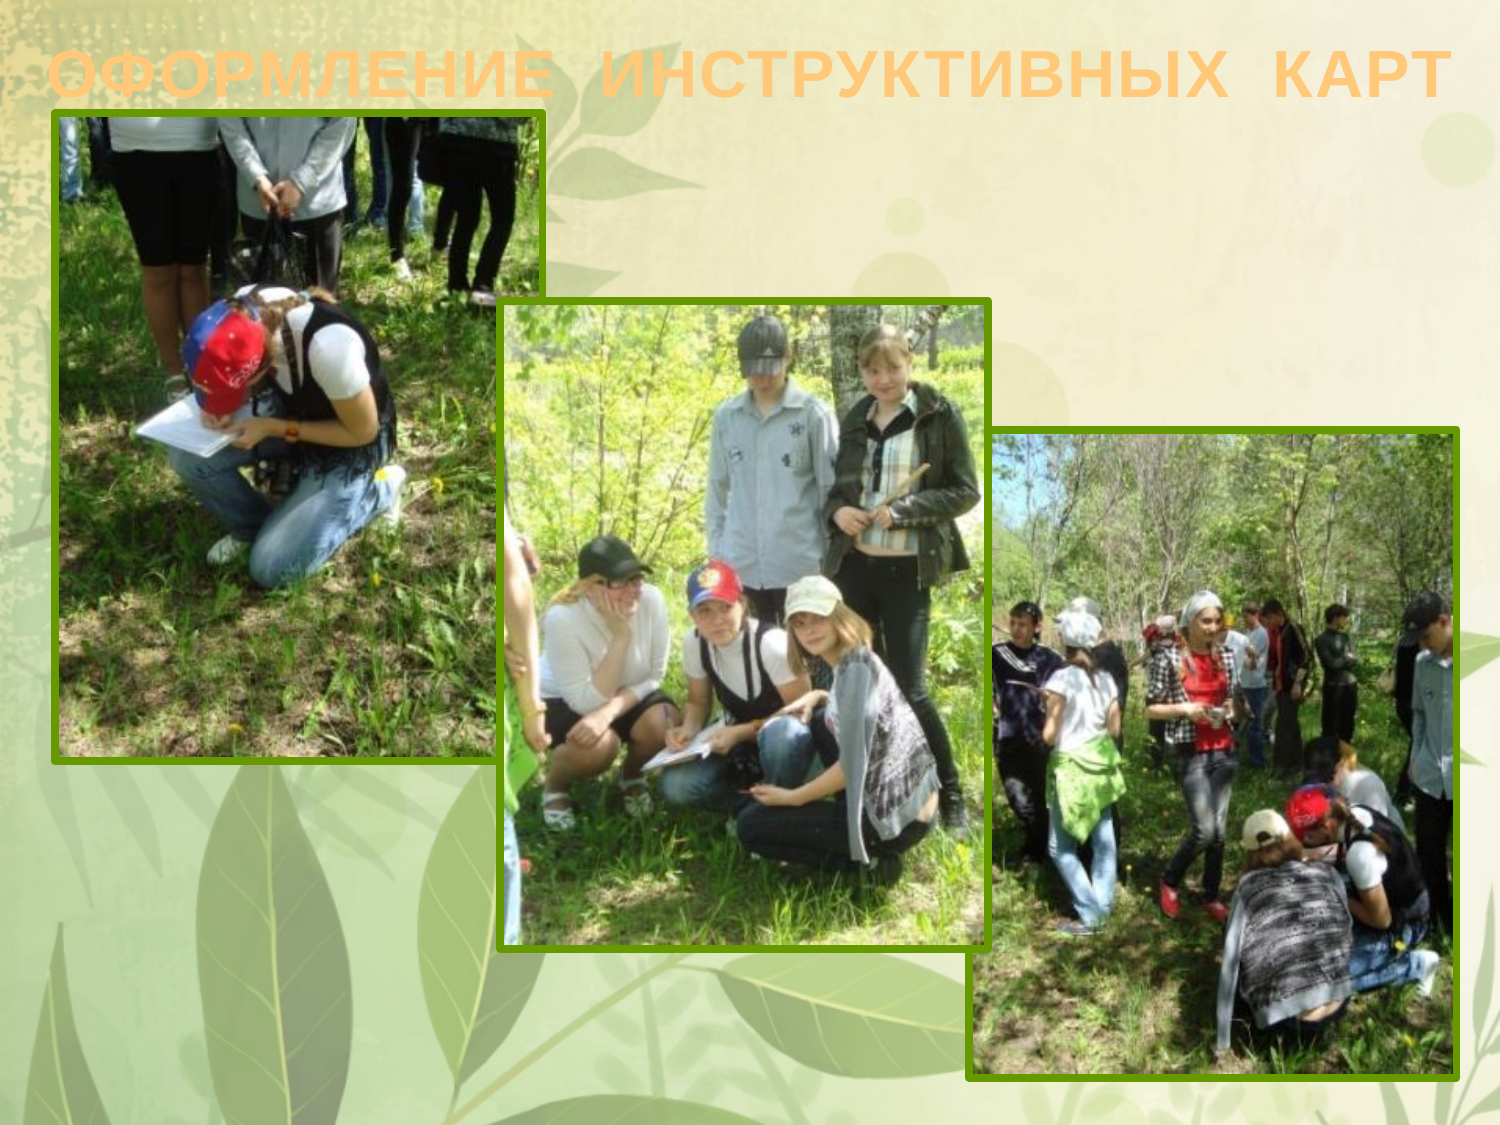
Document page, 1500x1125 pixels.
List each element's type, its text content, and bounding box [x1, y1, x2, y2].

text_box ОФОРМЛЕНИЕ ИНСТРУКТИВНЫХ КАРТ [0, 23, 1500, 119]
picture [58, 116, 1453, 1075]
